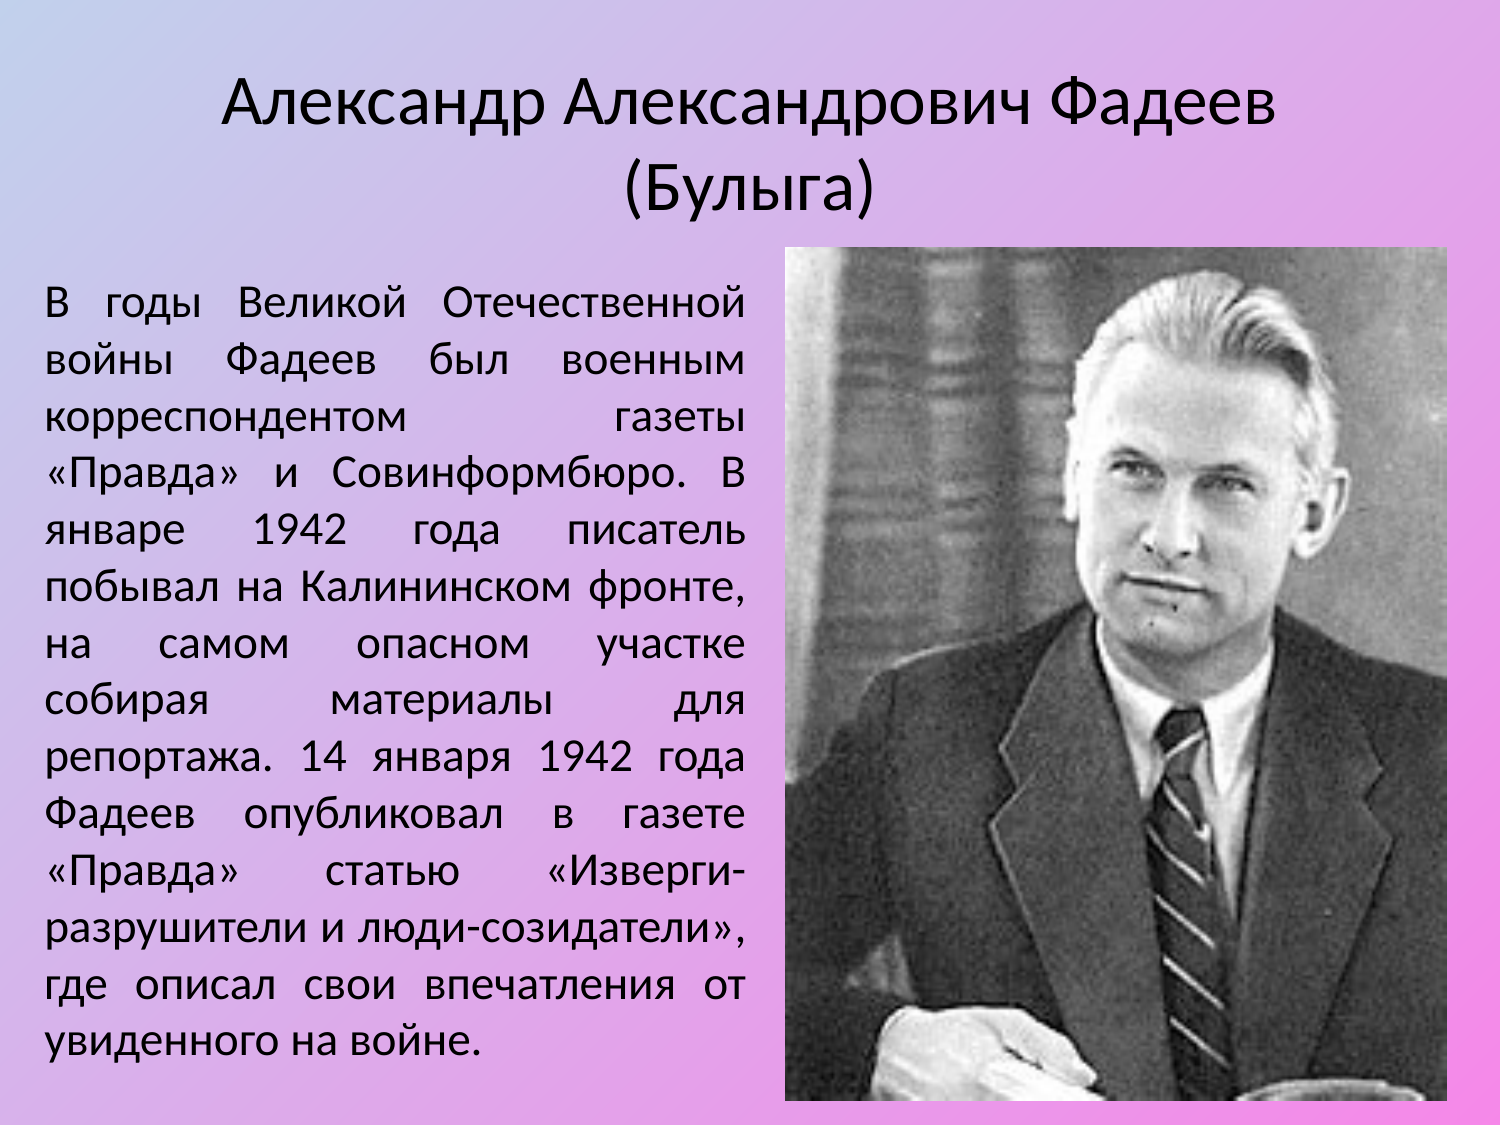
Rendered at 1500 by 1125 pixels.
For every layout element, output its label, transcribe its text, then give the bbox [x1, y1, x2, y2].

title Александр Александрович Фадеев (Булыга) [75, 45, 1425, 233]
list В годы Великой Отечественной войны Фадеев был военным корреспондентом газеты «Правда» и Совинформбюро. В январе 1942 года писатель побывал на Калининском фронте, на самом опасном участке собирая материалы для репортажа. 14 января 1942 года Фадеев опубликовал в газете «Правда» статью «Изверги-разрушители и люди-созидатели», где описал свои впечатления от увиденного на войне. [29, 262, 762, 1101]
picture [785, 247, 1448, 1101]
